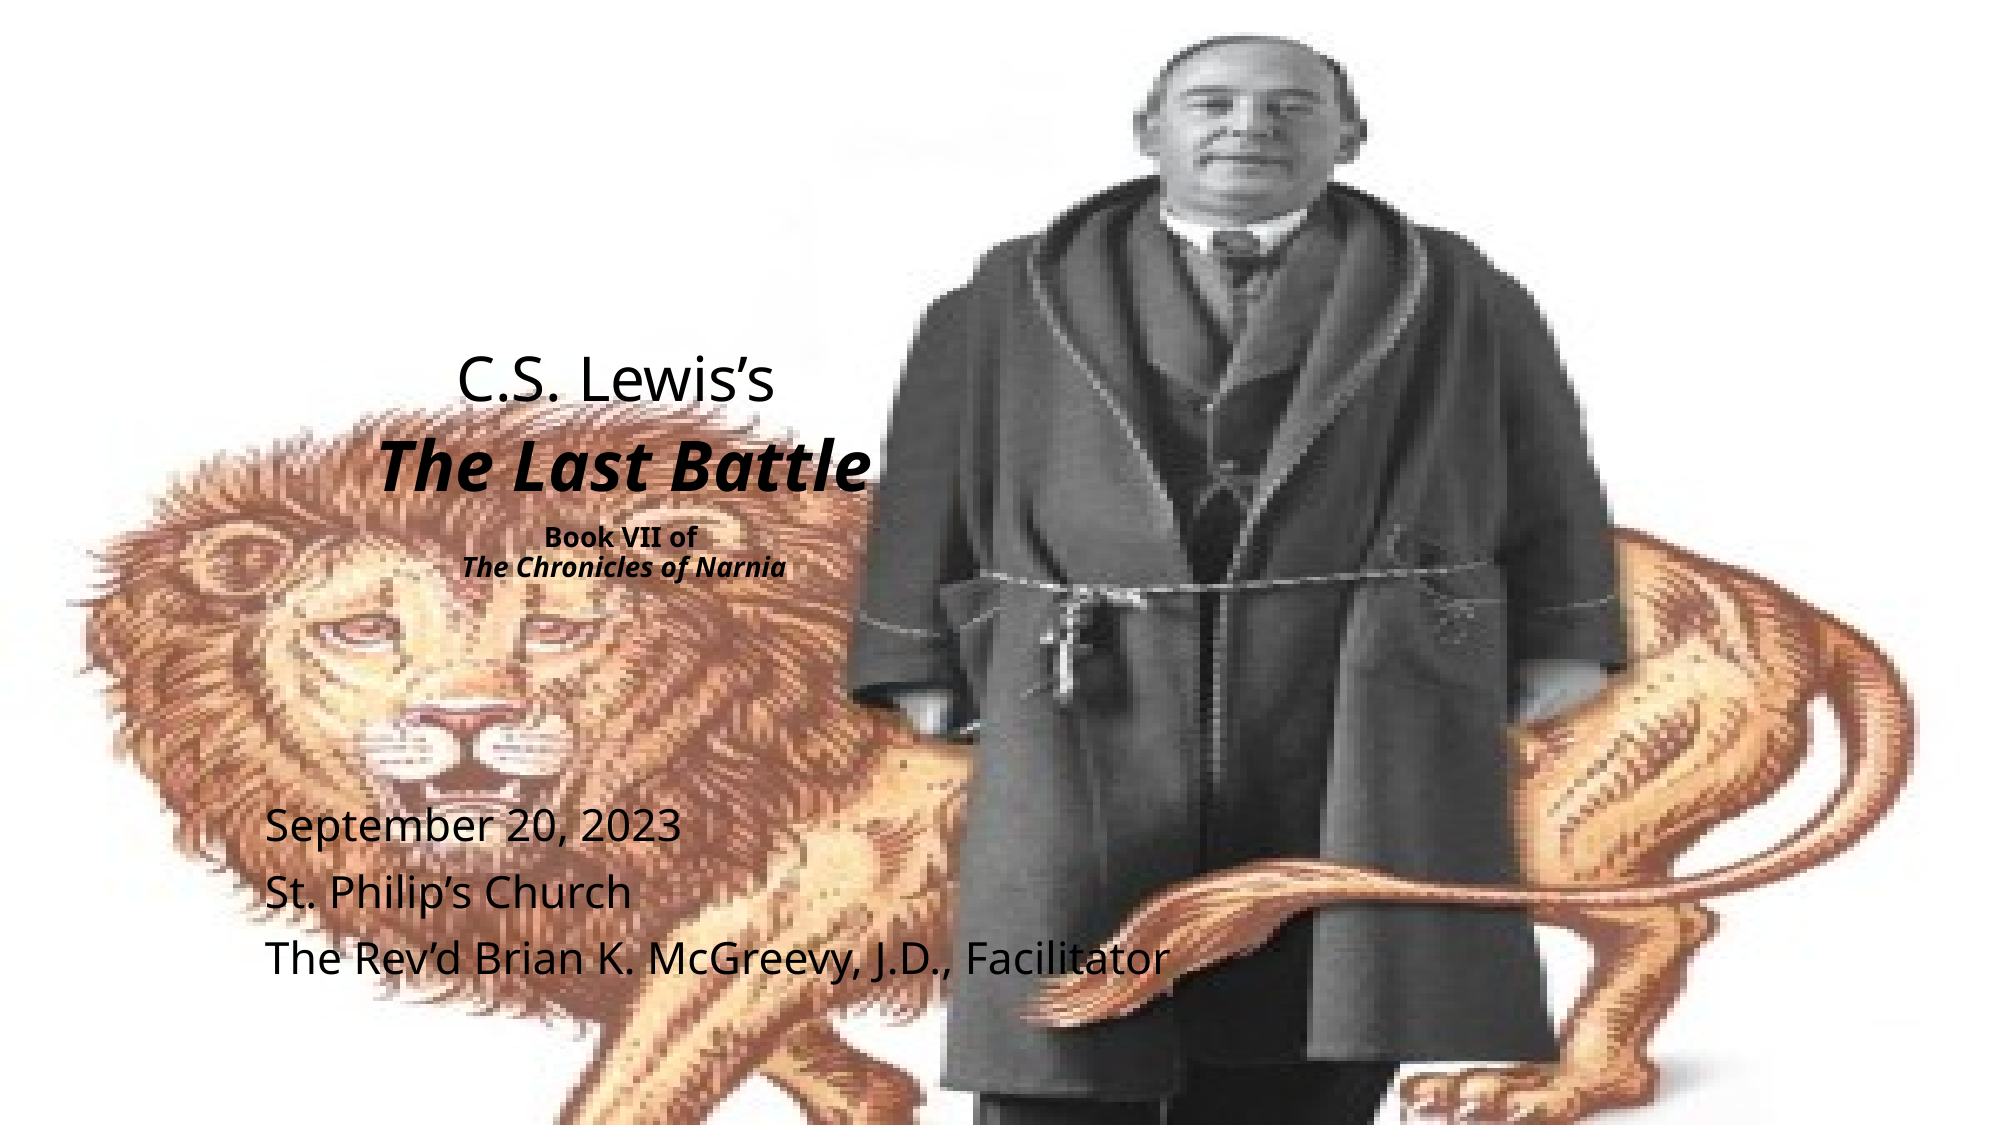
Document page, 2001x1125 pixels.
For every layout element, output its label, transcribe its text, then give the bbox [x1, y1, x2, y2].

title C.S. Lewis’s The Last Battle Book VII of The Chronicles of Narnia [249, 184, 999, 590]
picture [0, 0, 2001, 1125]
subtitle September 20, 2023 St. Philip’s Church The Rev’d Brian K. McGreevy, J.D., Facilitator [249, 590, 1200, 998]
